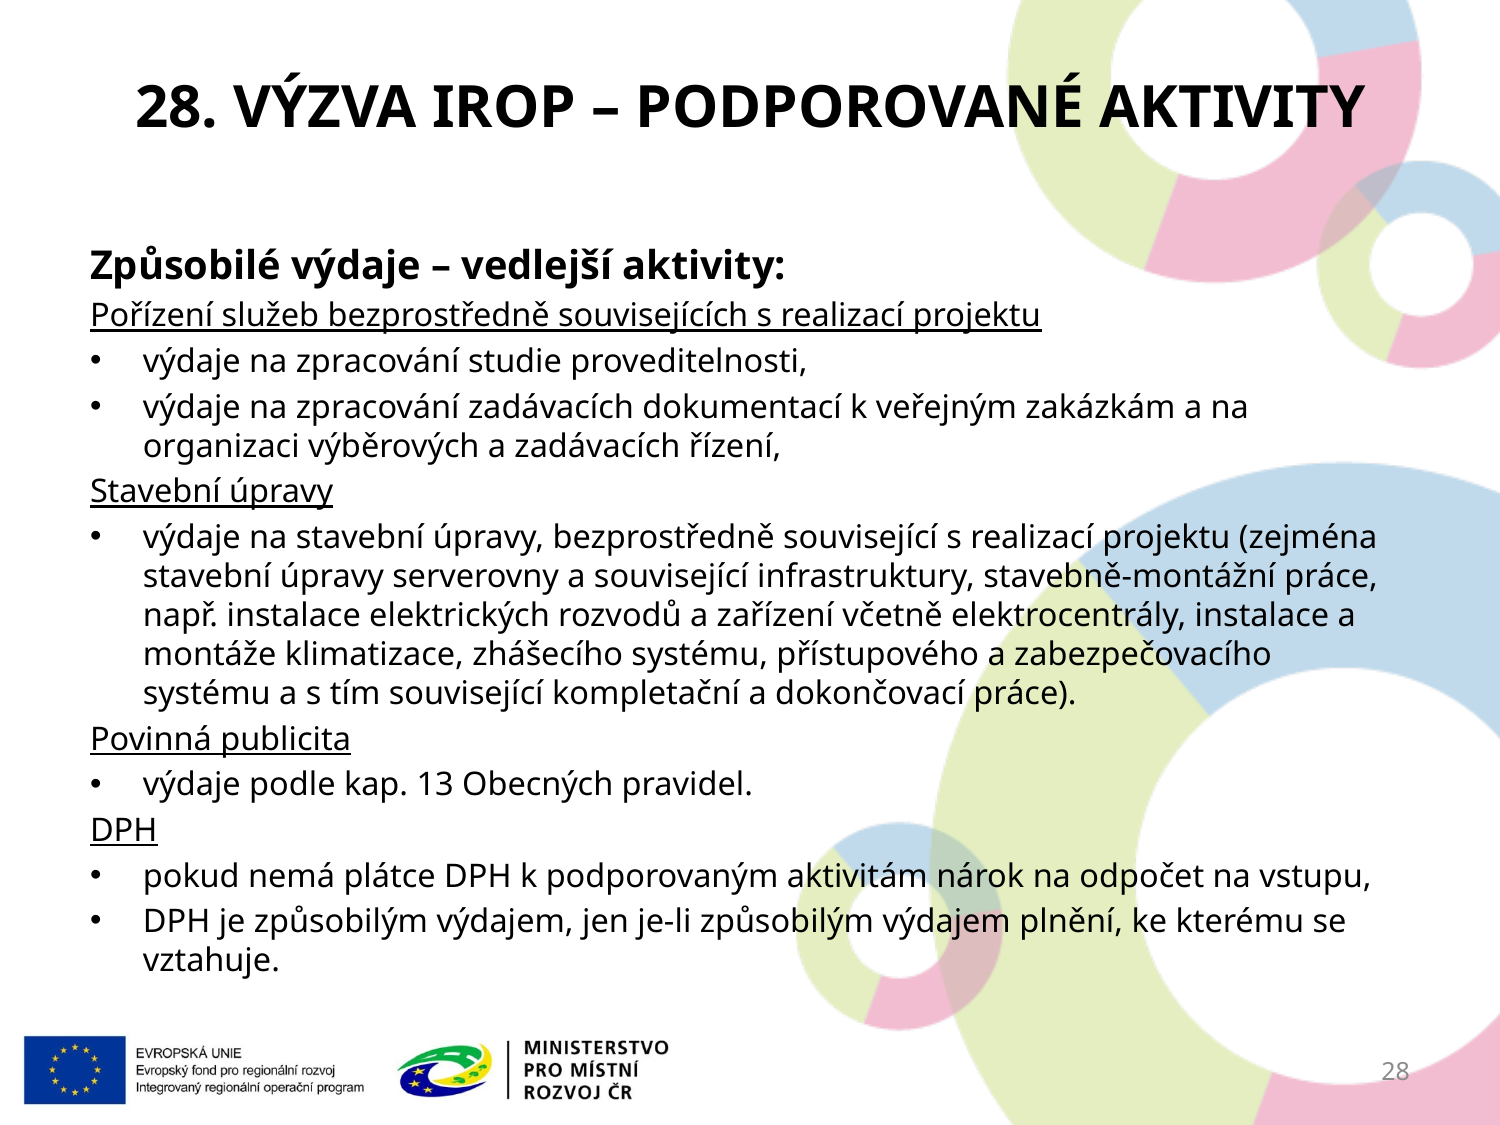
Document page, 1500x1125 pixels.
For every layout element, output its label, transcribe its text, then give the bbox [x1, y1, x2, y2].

picture [0, 1012, 691, 1125]
title 28. výzva IROP – podporované aktivity [1, 9, 1500, 200]
text_box [74, 45, 1425, 233]
list Způsobilé výdaje – vedlejší aktivity: Pořízení služeb bezprostředně souvisejících s realizací projektu výdaje na zpracování studie proveditelnosti, výdaje na zpracování zadávacích dokumentací k veřejným zakázkám a na organizaci výběrových a zadávacích řízení, Stavební úpravy výdaje na stavební úpravy, bezprostředně související s realizací projektu (zejména stavební úpravy serverovny a související infrastruktury, stavebně-montážní práce, např. instalace elektrických rozvodů a zařízení včetně elektrocentrály, instalace a montáže klimatizace, zhášecího systému, přístupového a zabezpečovacího systému a s tím související kompletační a dokončovací práce). Povinná publicita výdaje podle kap. 13 Obecných pravidel. DPH pokud nemá plátce DPH k podporovaným aktivitám nárok na odpočet na vstupu, DPH je způsobilým výdajem, jen je-li způsobilým výdajem plnění, ke kterému se vztahuje. [75, 233, 1425, 1002]
slide_number 28 [1074, 1042, 1425, 1103]
